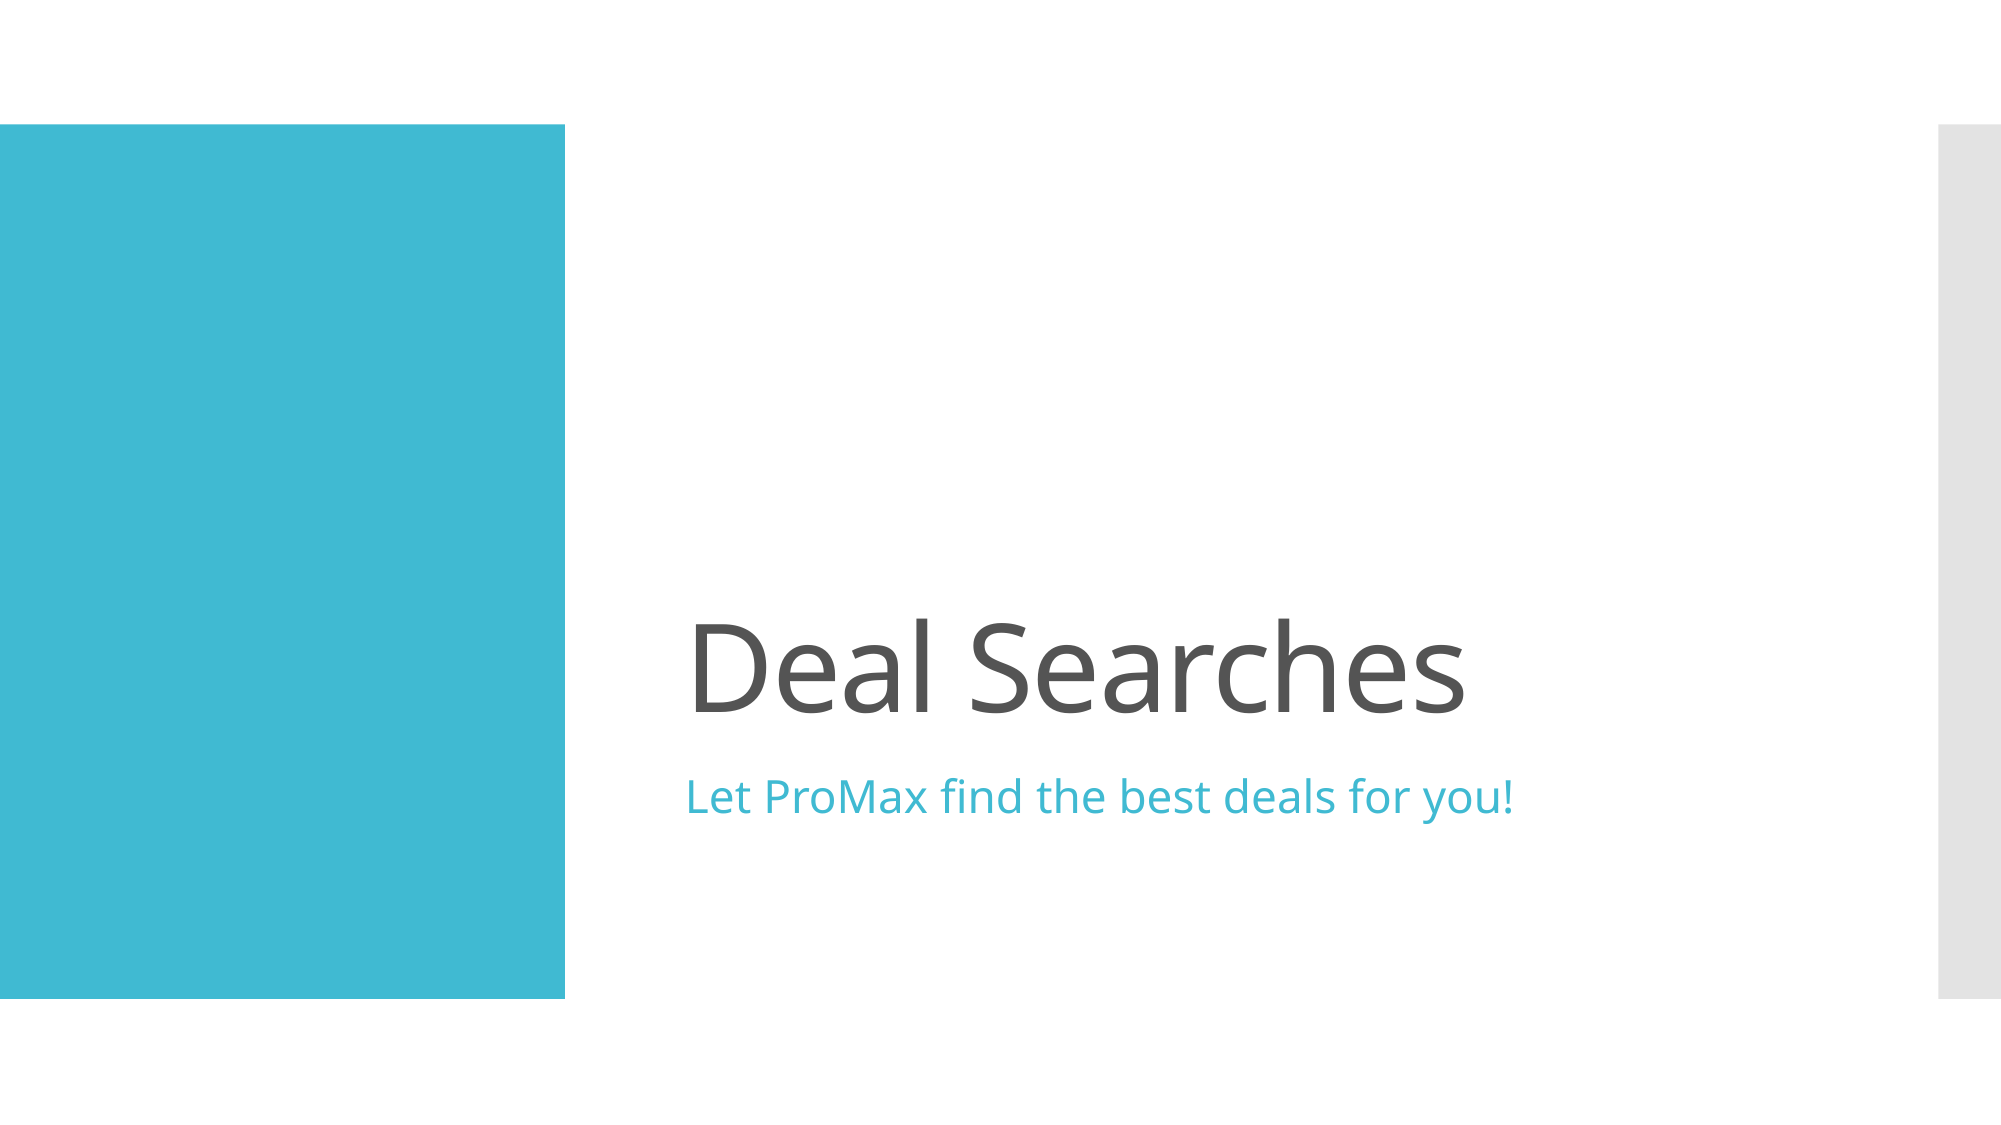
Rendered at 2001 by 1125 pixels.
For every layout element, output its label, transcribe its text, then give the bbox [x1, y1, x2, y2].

title Deal Searches [670, 213, 1870, 747]
list Let ProMax find the best deals for you! [670, 766, 1772, 917]
